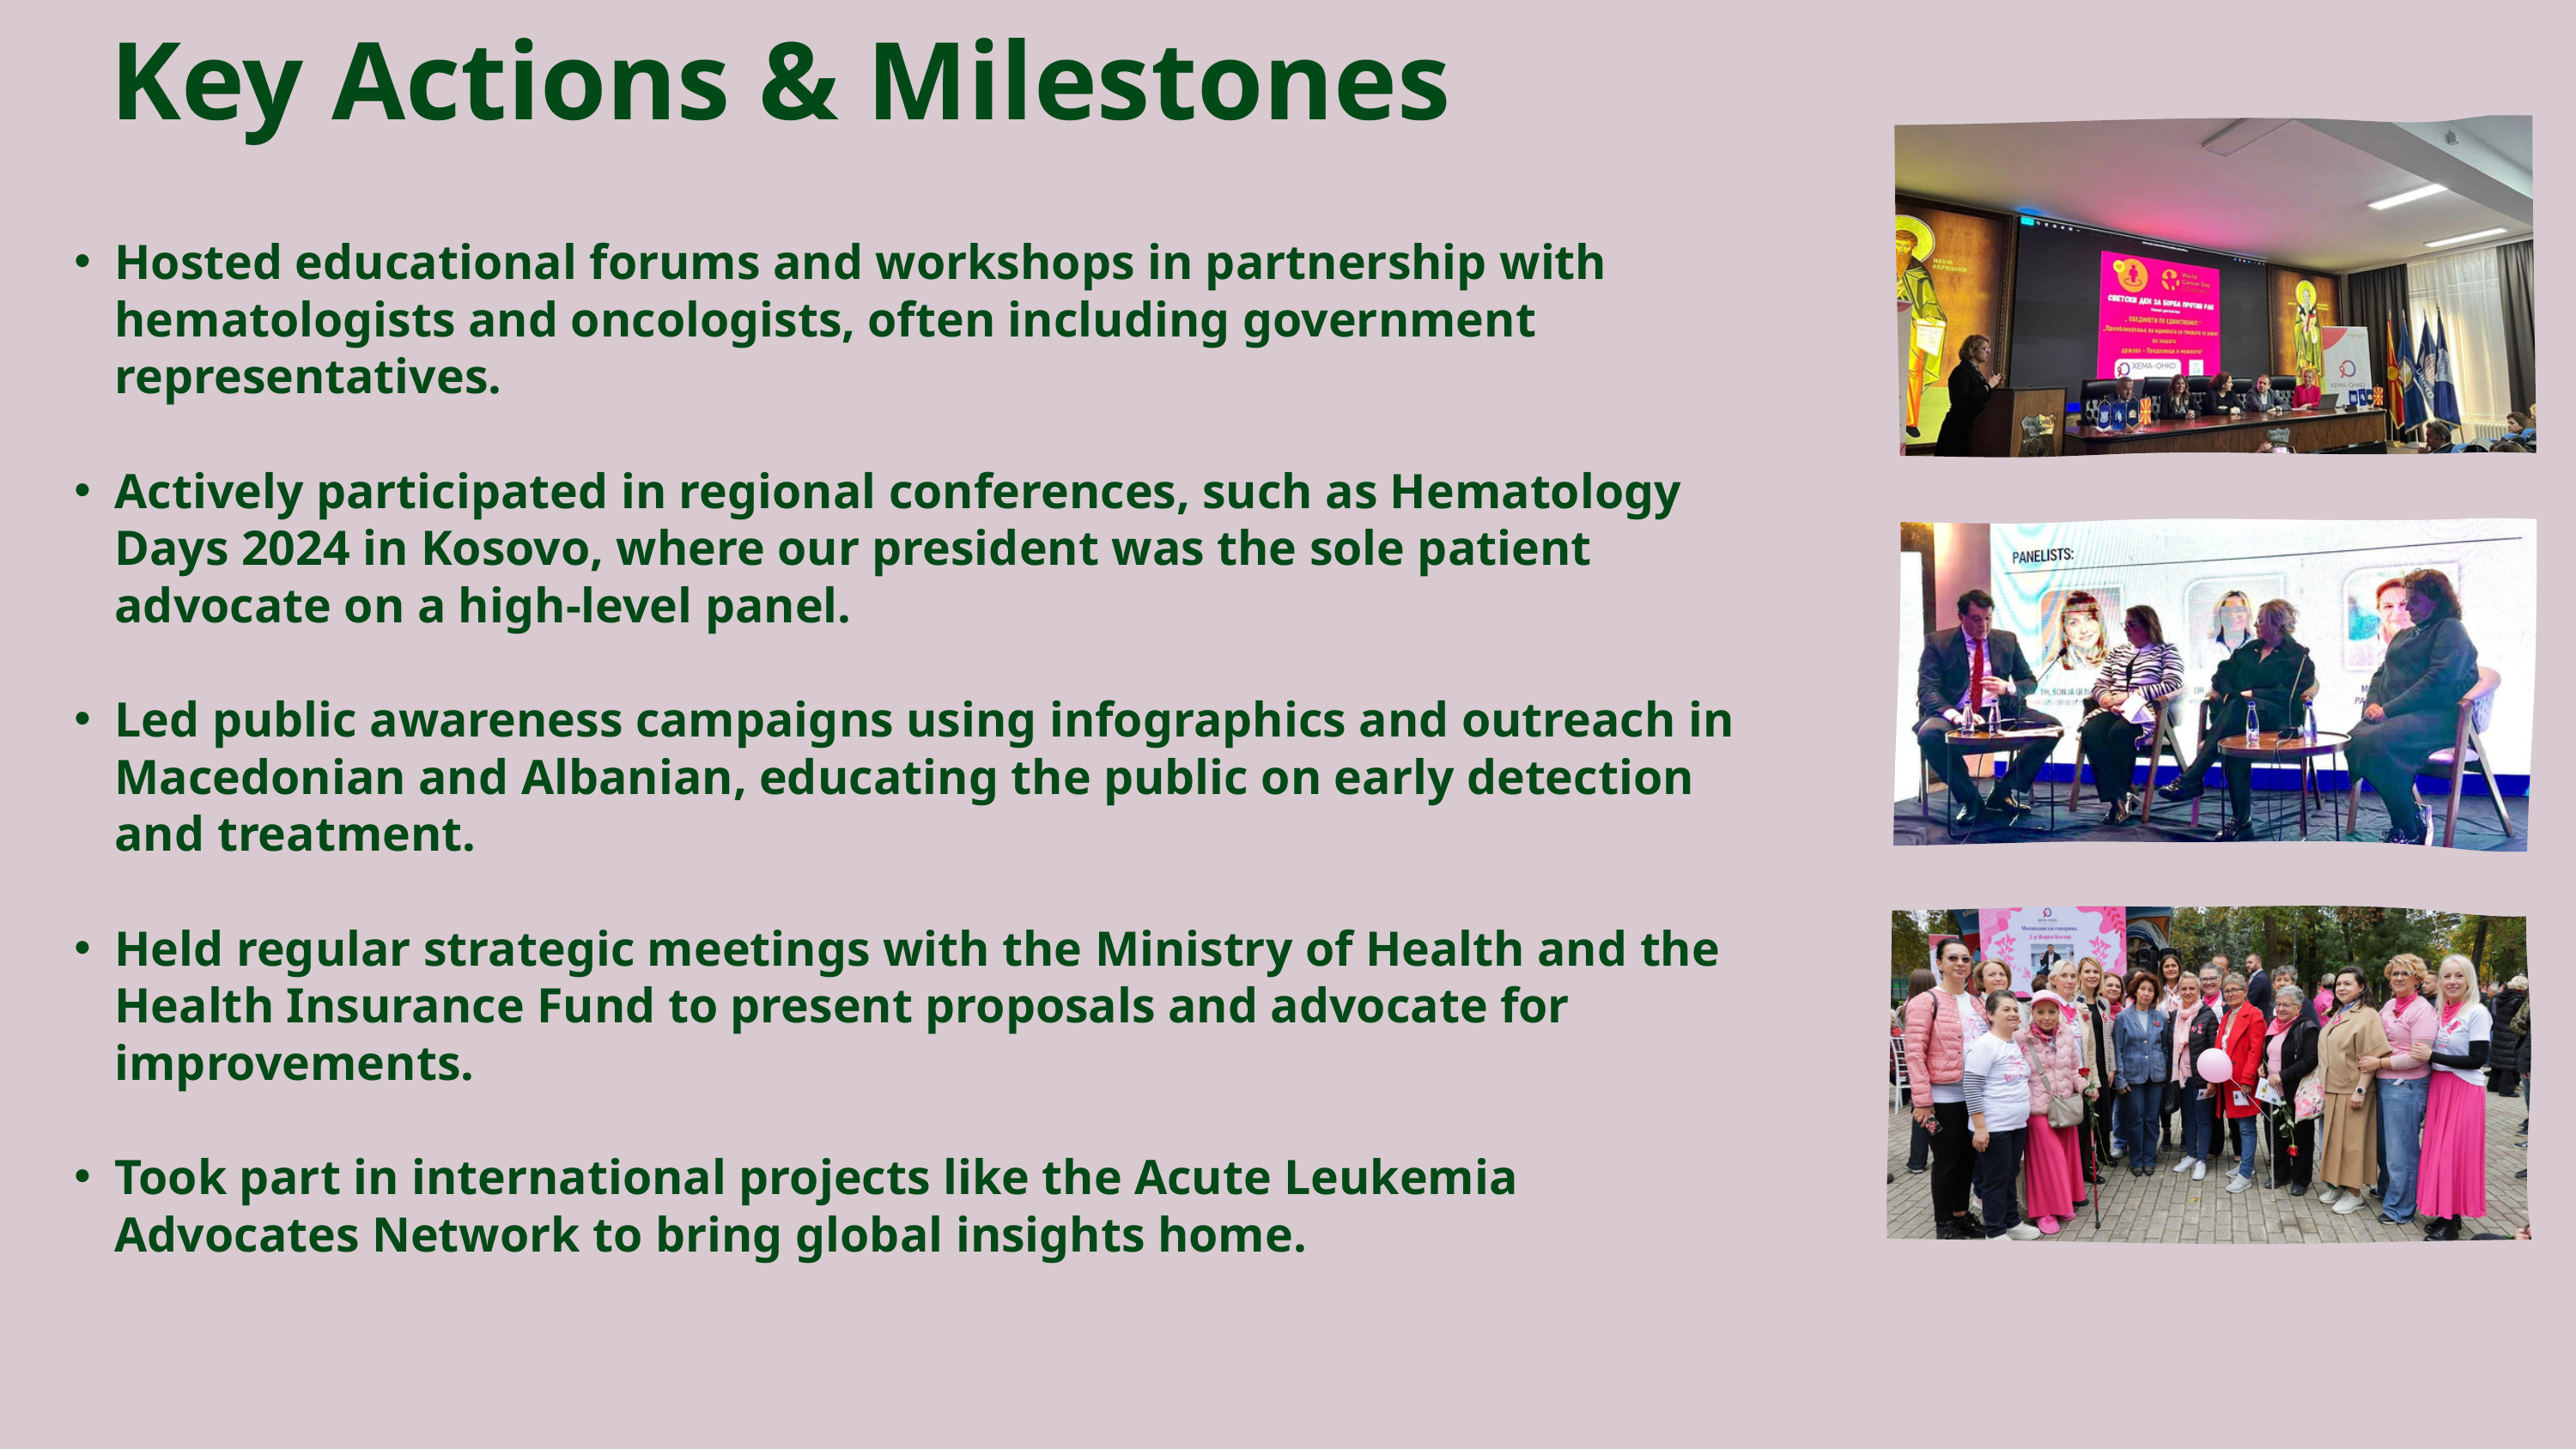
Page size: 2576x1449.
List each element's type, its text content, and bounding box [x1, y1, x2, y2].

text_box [1886, 115, 2537, 1246]
text_box Hosted educational forums and workshops in partnership with hematologists and oncologists, often including government representatives. Actively participated in regional conferences, such as Hematology Days 2024 in Kosovo, where our president was the sole patient advocate on a high-level panel. Led public awareness campaigns using infographics and outreach in Macedonian and Albanian, educating the public on early detection and treatment. Held regular strategic meetings with the Ministry of Health and the Health Insurance Fund to present proposals and advocate for improvements. Took part in international projects like the Acute Leukemia Advocates Network to bring global insights home. [33, 232, 1770, 1317]
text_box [110, 13, 1476, 187]
